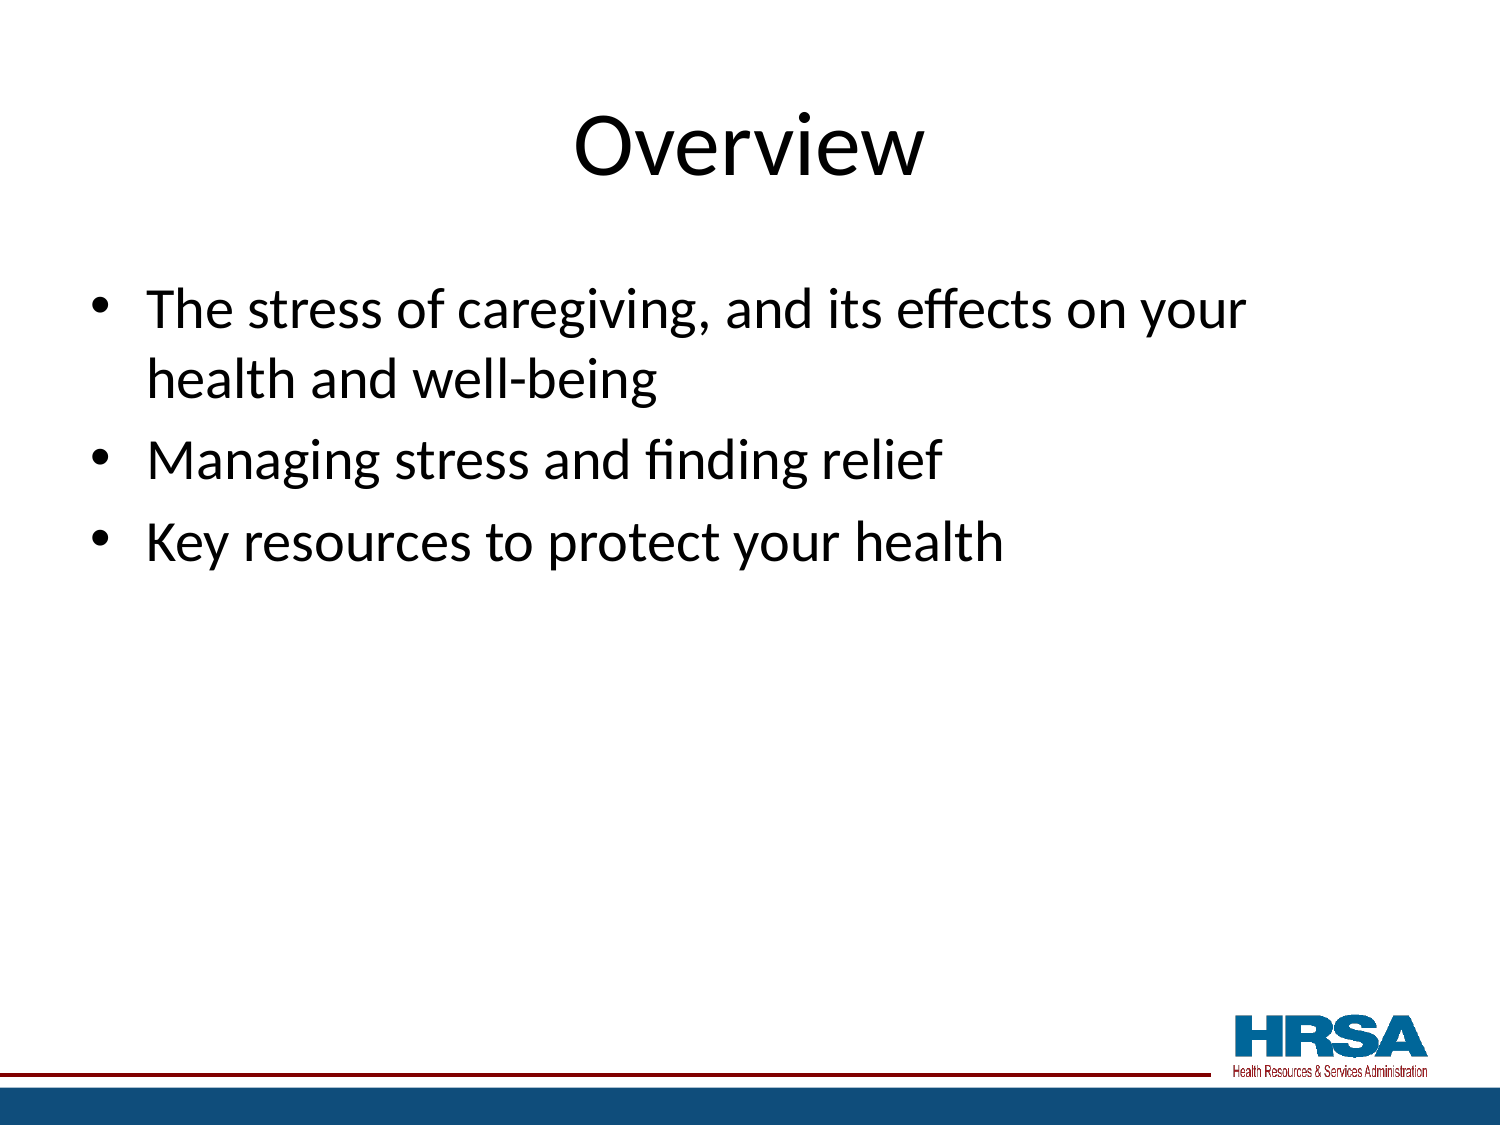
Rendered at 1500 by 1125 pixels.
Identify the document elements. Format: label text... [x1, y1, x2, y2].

list The stress of caregiving, and its effects on your health and well-being Managing stress and finding relief Key resources to protect your health [75, 262, 1425, 1005]
title Overview [75, 45, 1425, 233]
picture [1210, 1002, 1450, 1083]
